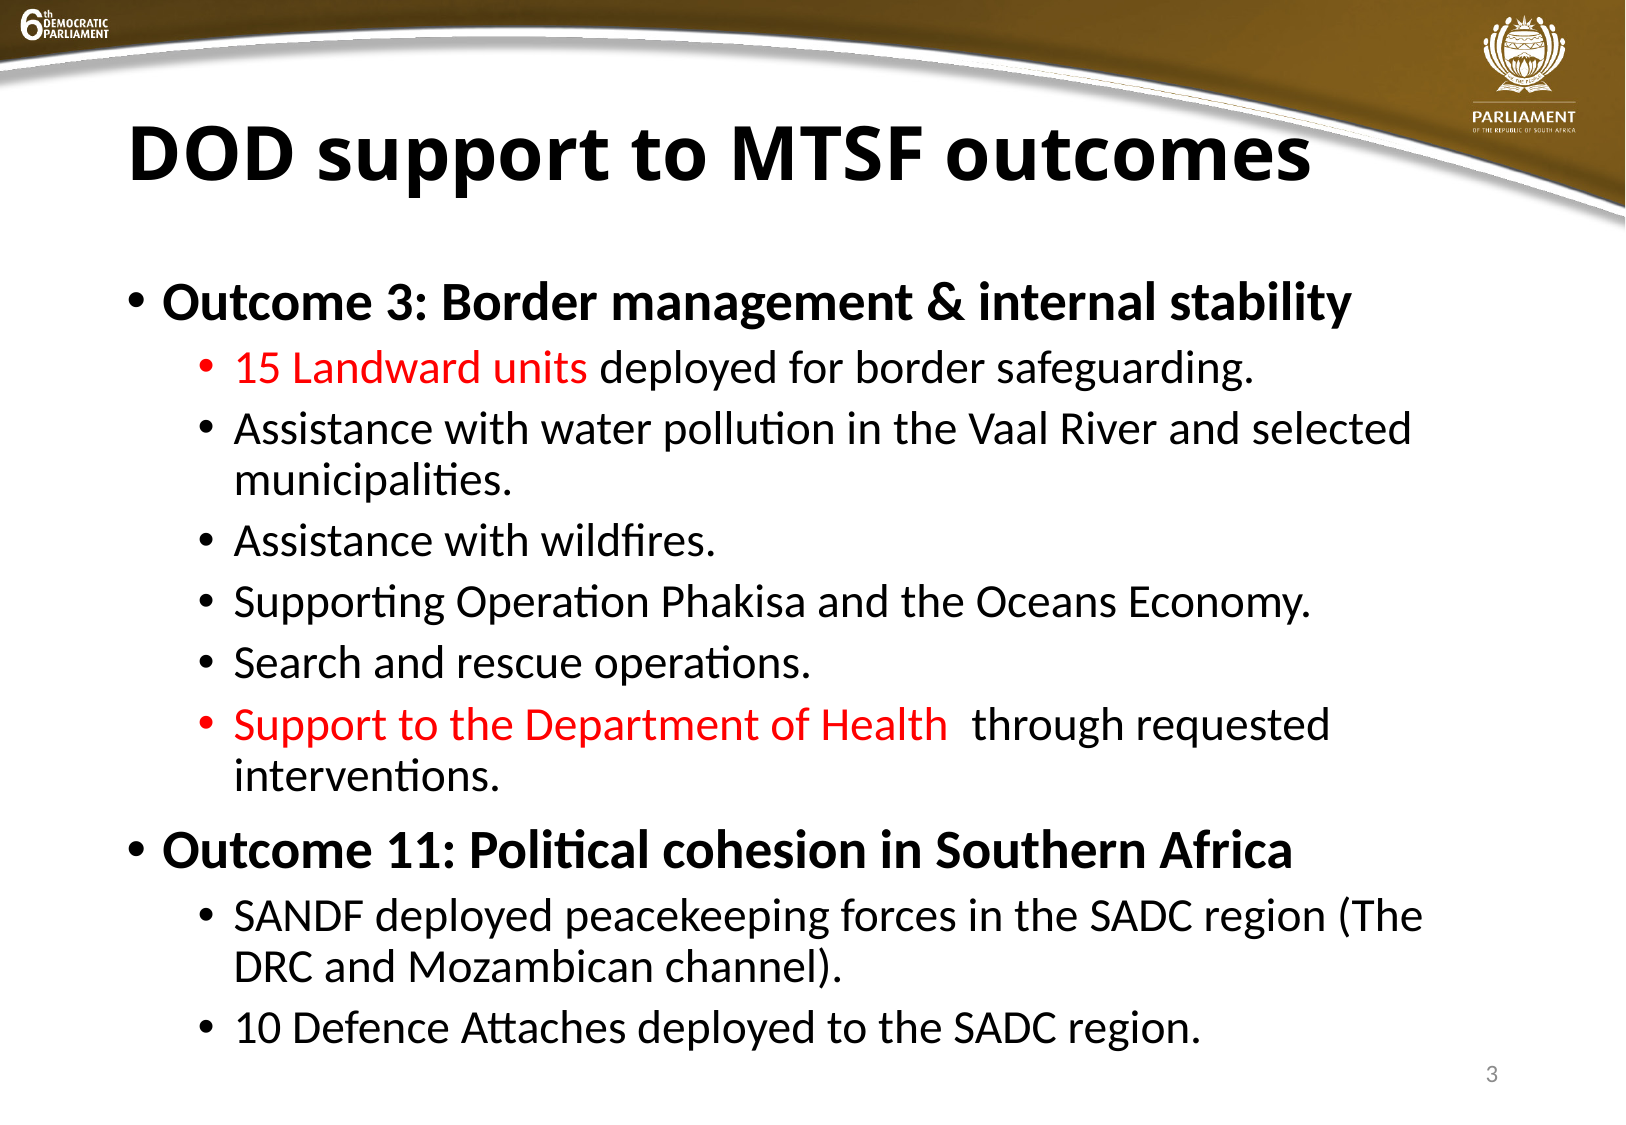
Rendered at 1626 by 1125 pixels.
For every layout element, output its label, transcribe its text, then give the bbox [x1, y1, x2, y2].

slide_number 3 [1147, 1042, 1514, 1103]
title DOD support to MTSF outcomes [111, 59, 1410, 252]
list Outcome 3: Border management & internal stability 15 Landward units deployed for border safeguarding. Assistance with water pollution in the Vaal River and selected municipalities. Assistance with wildfires. Supporting Operation Phakisa and the Oceans Economy. Search and rescue operations. Support to the Department of Health through requested interventions. Outcome 11: Political cohesion in Southern Africa SANDF deployed peacekeeping forces in the SADC region (The DRC and Mozambican channel). 10 Defence Attaches deployed to the SADC region. [111, 265, 1514, 1067]
picture [0, 0, 1626, 1125]
